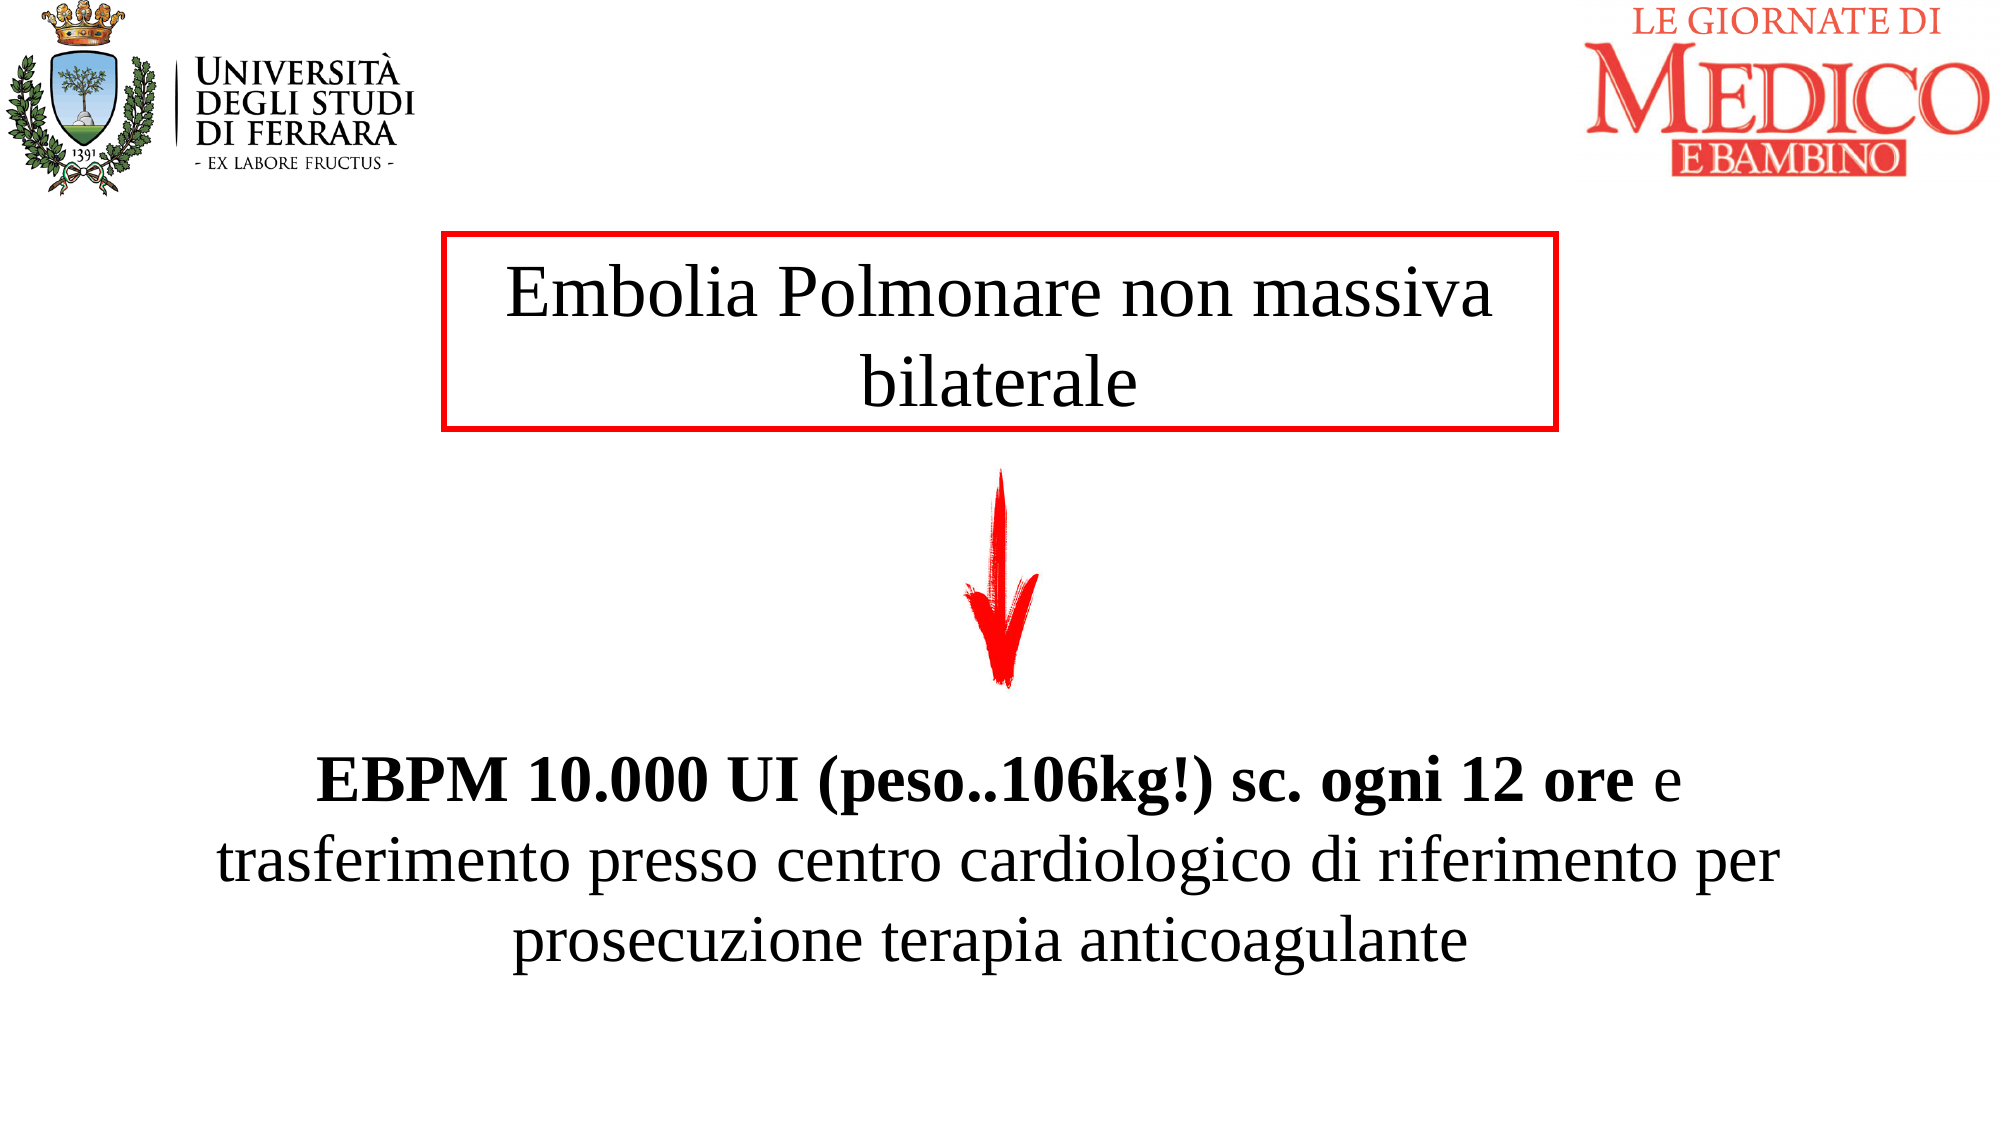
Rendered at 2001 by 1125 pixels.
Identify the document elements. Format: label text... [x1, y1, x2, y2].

picture [947, 454, 1053, 705]
text_box EBPM 10.000 UI (peso..106kg!) sc. ogni 12 ore e trasferimento presso centro cardiologico di riferimento per prosecuzione terapia anticoagulante [184, 727, 1816, 982]
picture [0, 0, 425, 201]
picture [1574, 0, 2000, 182]
text_box Embolia Polmonare non massiva bilaterale [443, 234, 1557, 430]
